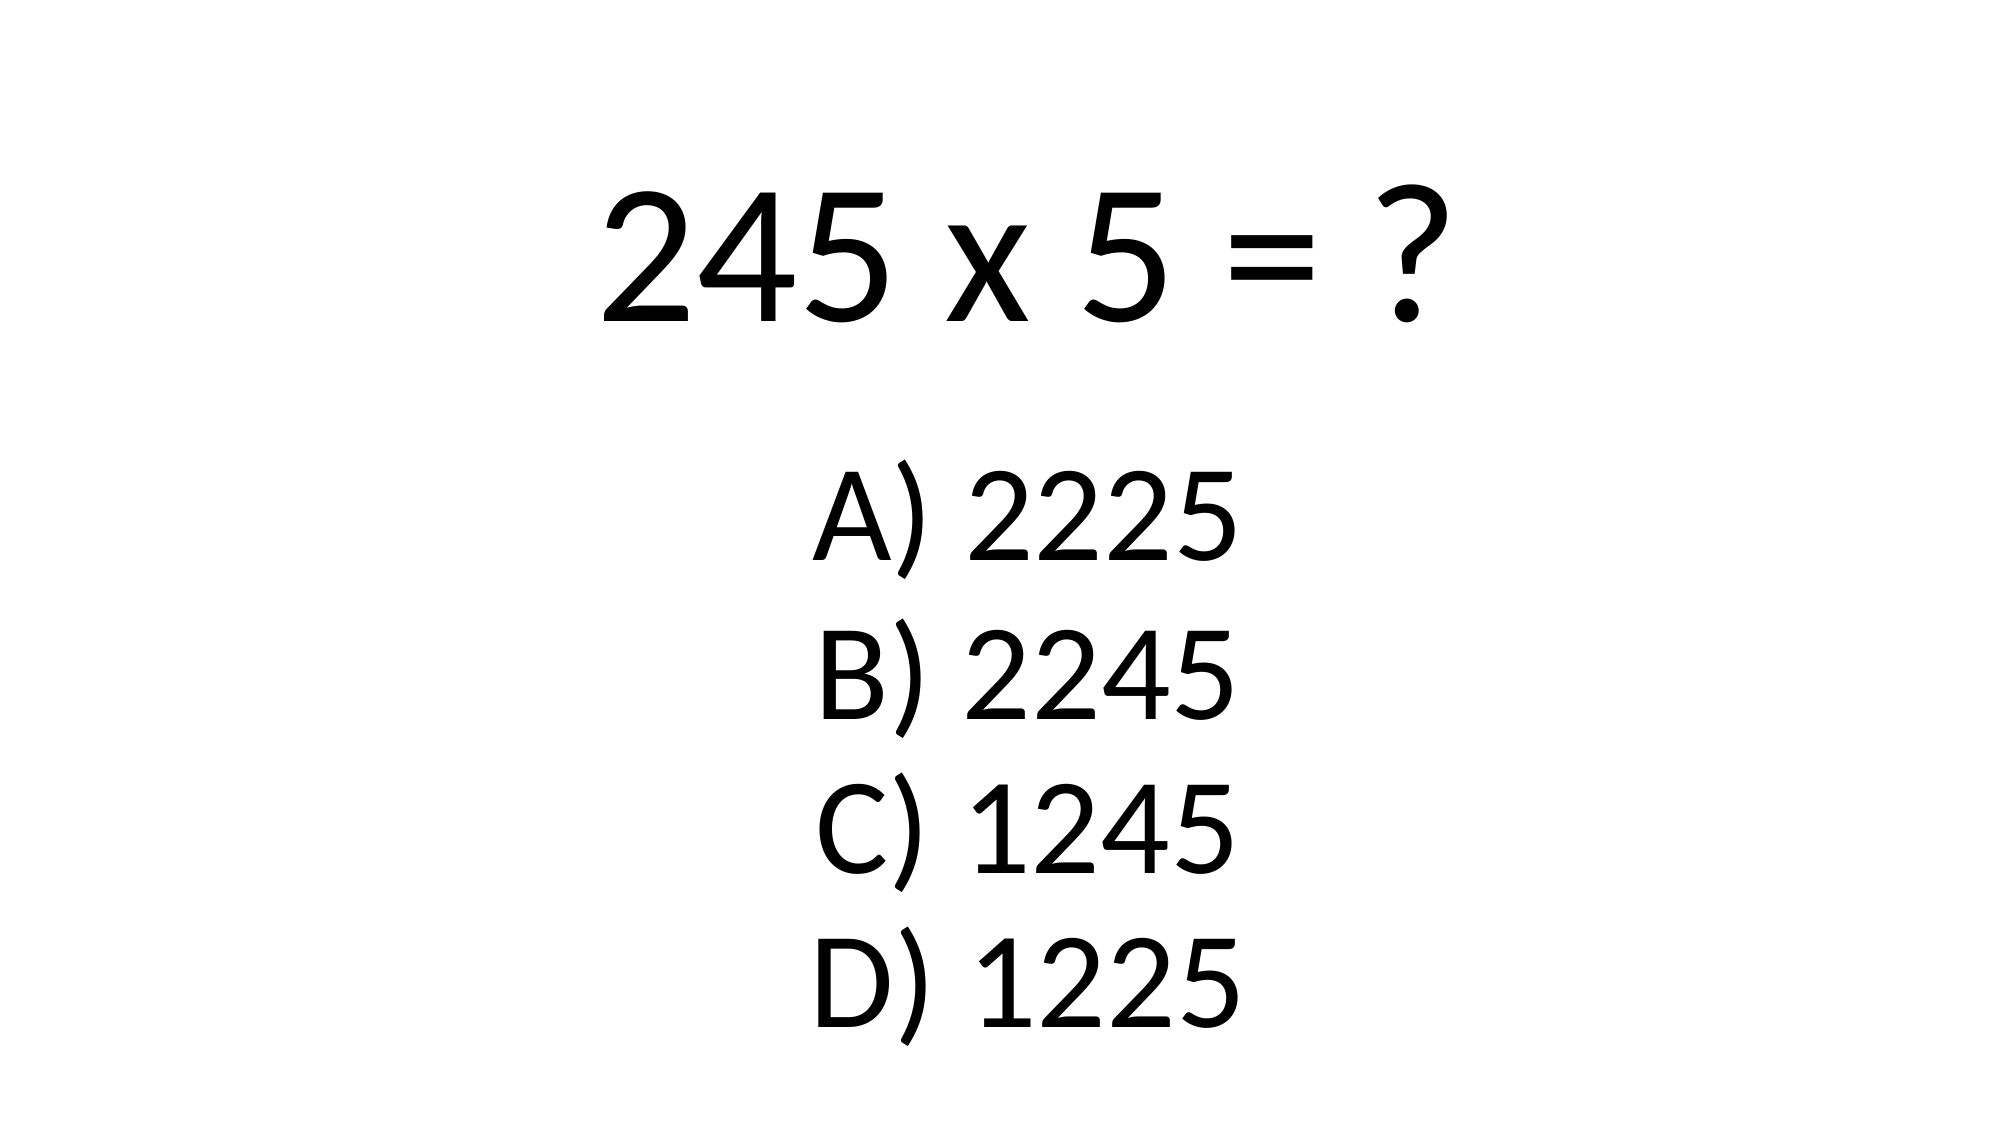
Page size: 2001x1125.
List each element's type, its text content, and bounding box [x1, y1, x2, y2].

text_box 245 x 5 = ? [350, 114, 1705, 369]
text_box D) 1225 [350, 882, 1705, 1063]
text_box A) 2225 [350, 415, 1705, 574]
text_box B) 2245 [350, 574, 1705, 728]
text_box C) 1245 [350, 728, 1705, 882]
